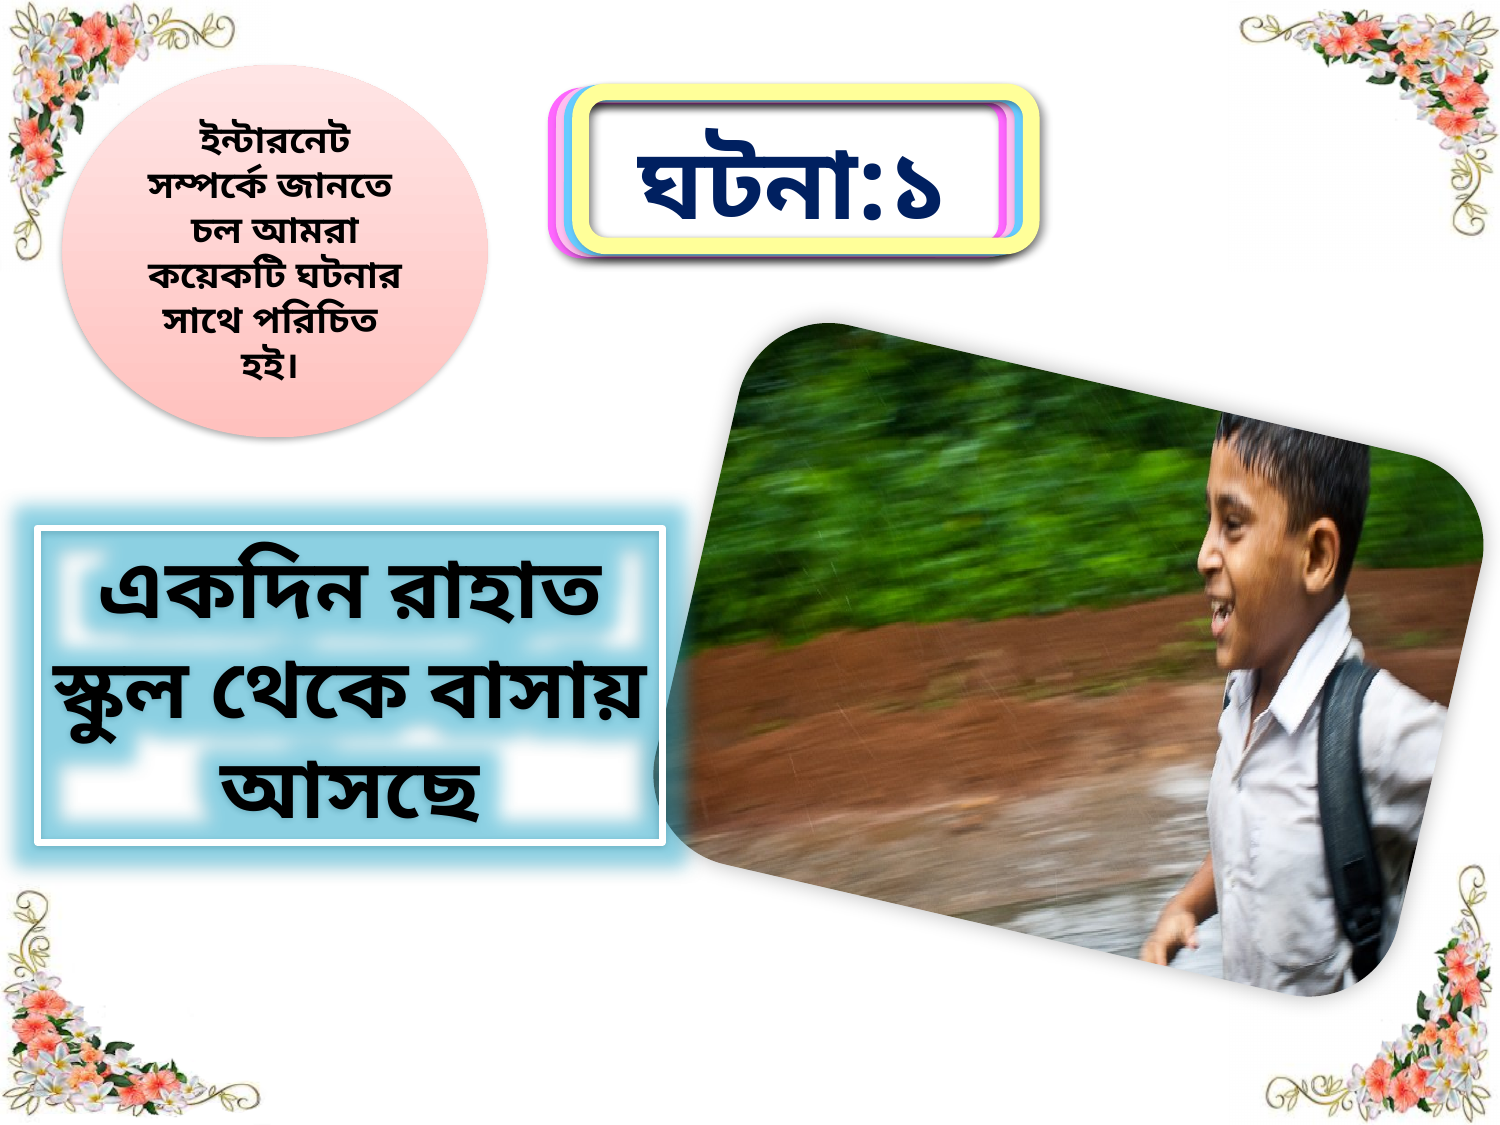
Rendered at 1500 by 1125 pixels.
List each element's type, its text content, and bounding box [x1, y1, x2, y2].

picture [666, 331, 1499, 1124]
picture [1229, 2, 1500, 271]
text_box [714, 0, 874, 381]
text_box একদিন রাহাত স্কুল থেকে বাসায় আসছে [34, 525, 666, 846]
text_box ঘটনা:১ [612, 112, 709, 248]
picture [0, 854, 272, 1125]
text_box ইন্টারনেট সম্পর্কে জানতে চল আমরা কয়েকটি ঘটনার সাথে পরিচিত হই। [61, 64, 489, 439]
picture [1, 0, 270, 271]
text_box ঘটনা:১ [879, 112, 975, 248]
